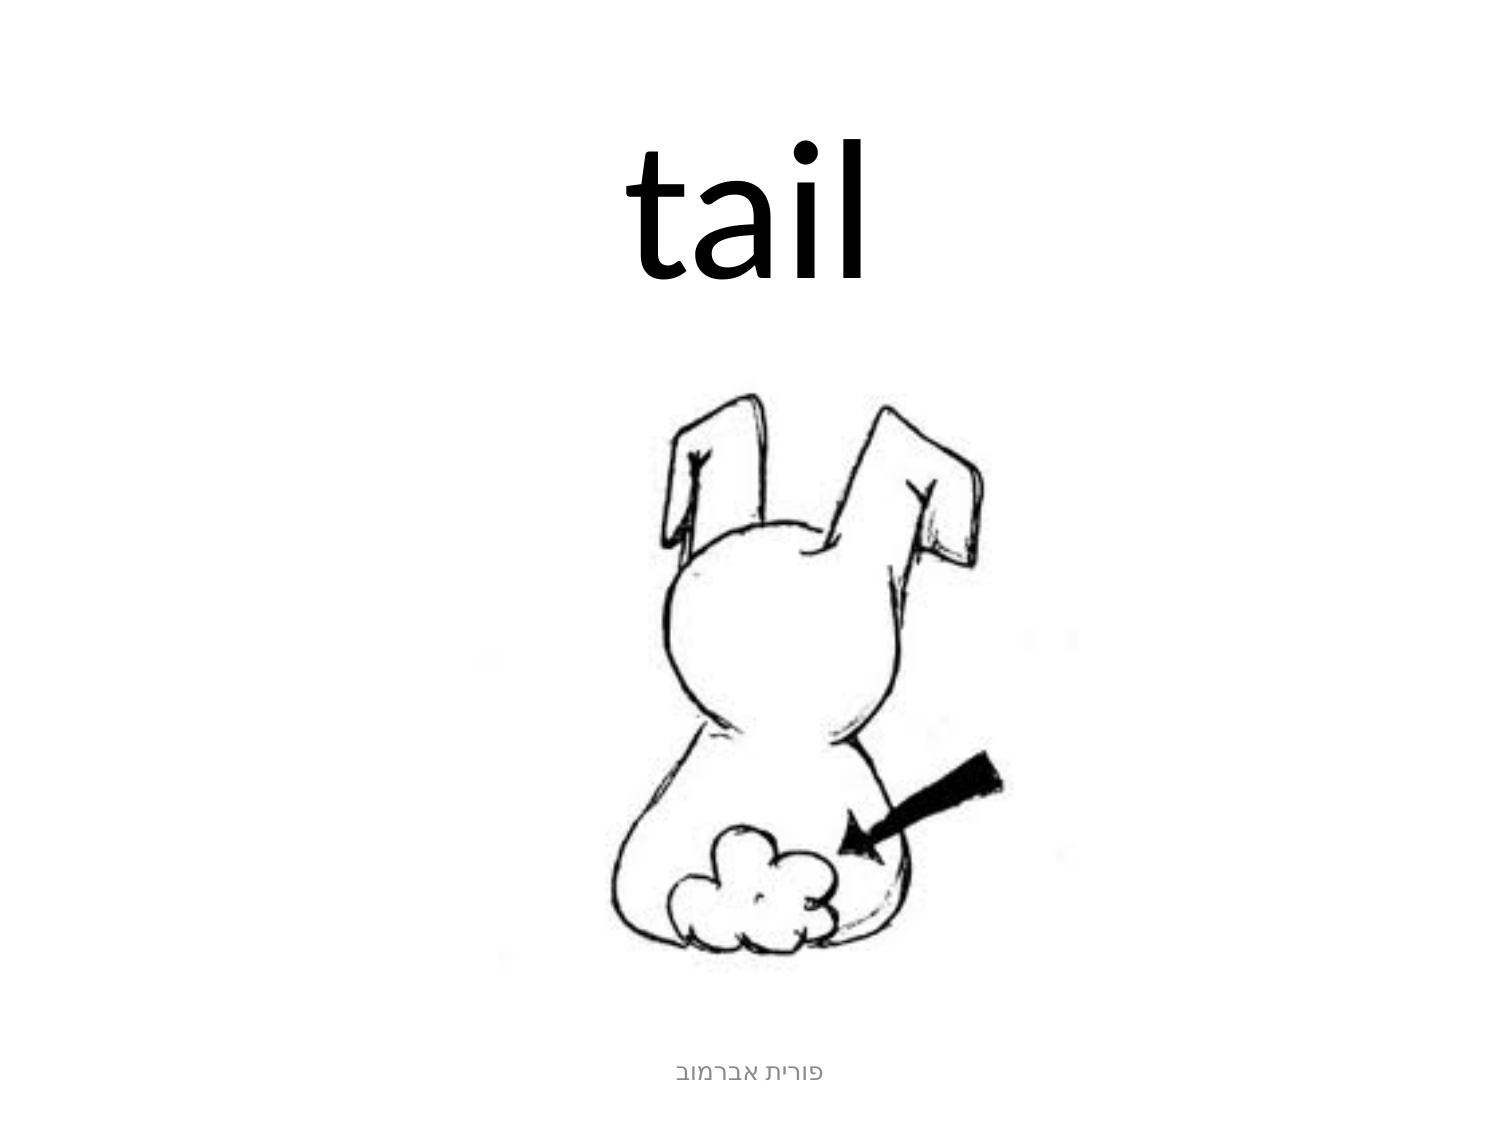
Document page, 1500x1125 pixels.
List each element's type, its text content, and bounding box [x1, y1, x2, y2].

title tail [112, 78, 1388, 320]
picture [478, 373, 1081, 977]
footer פורית אברמוב [512, 1042, 988, 1103]
